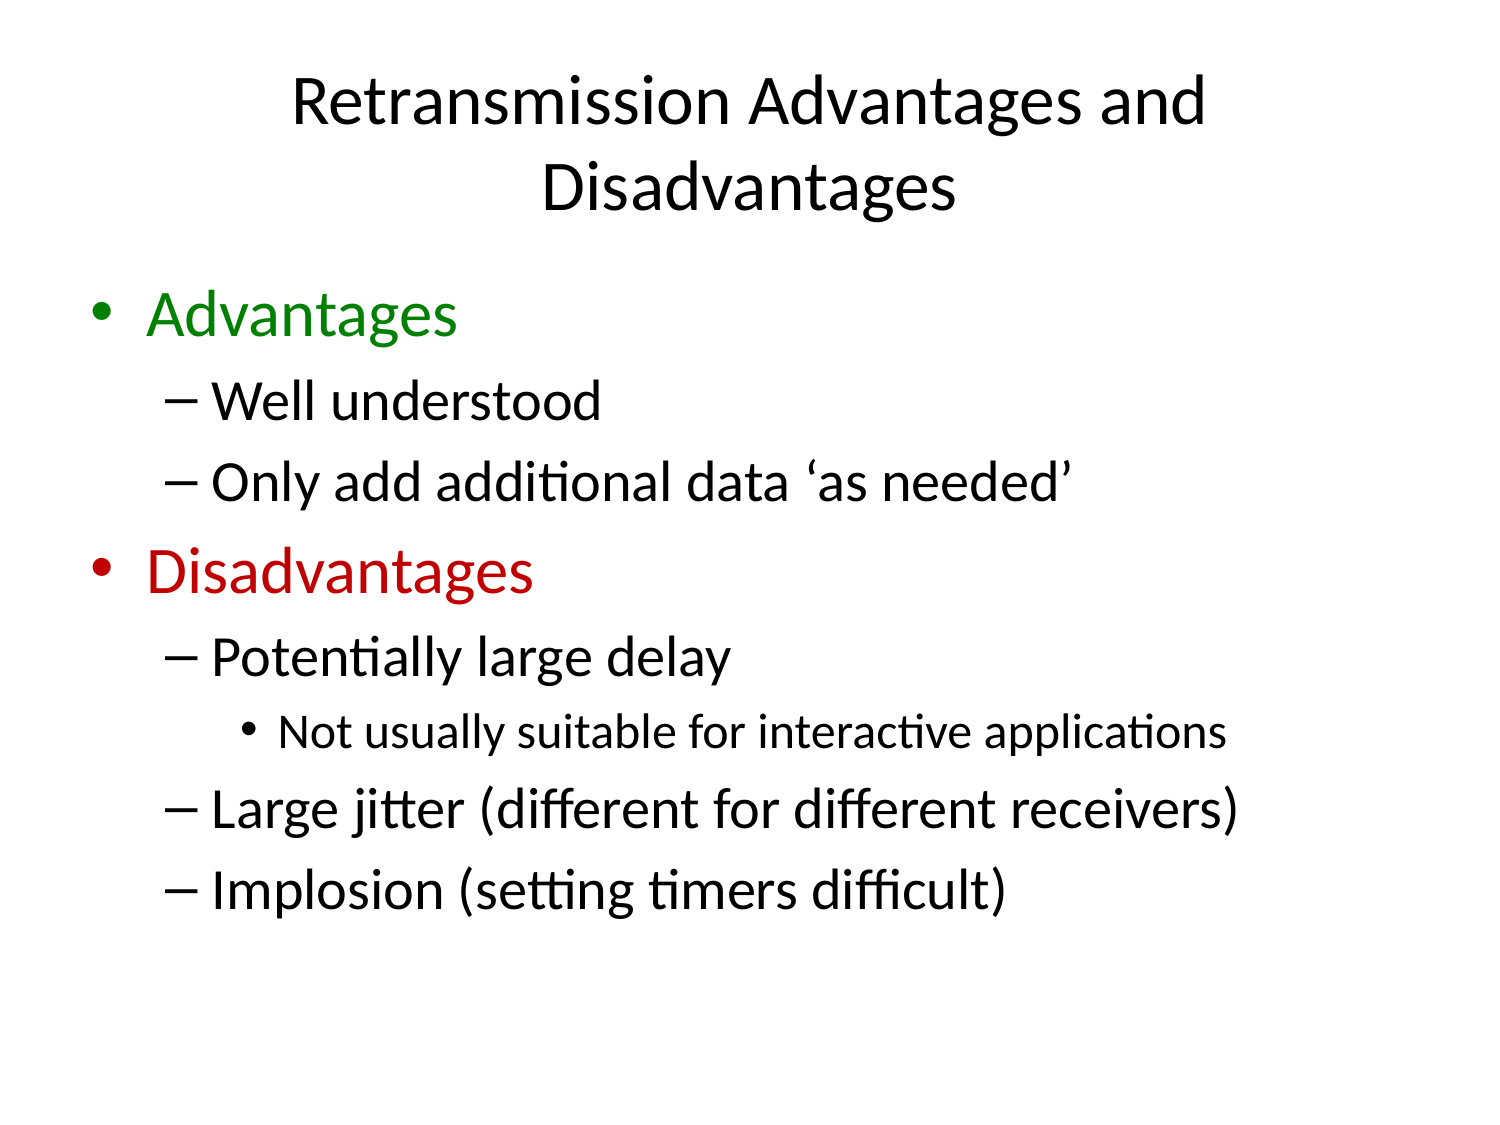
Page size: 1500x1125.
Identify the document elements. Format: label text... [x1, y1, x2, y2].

list Advantages Well understood Only add additional data ‘as needed’ Disadvantages Potentially large delay Not usually suitable for interactive applications Large jitter (different for different receivers) Implosion (setting timers difficult) [75, 262, 1425, 1005]
title Retransmission Advantages and Disadvantages [75, 45, 1425, 233]
